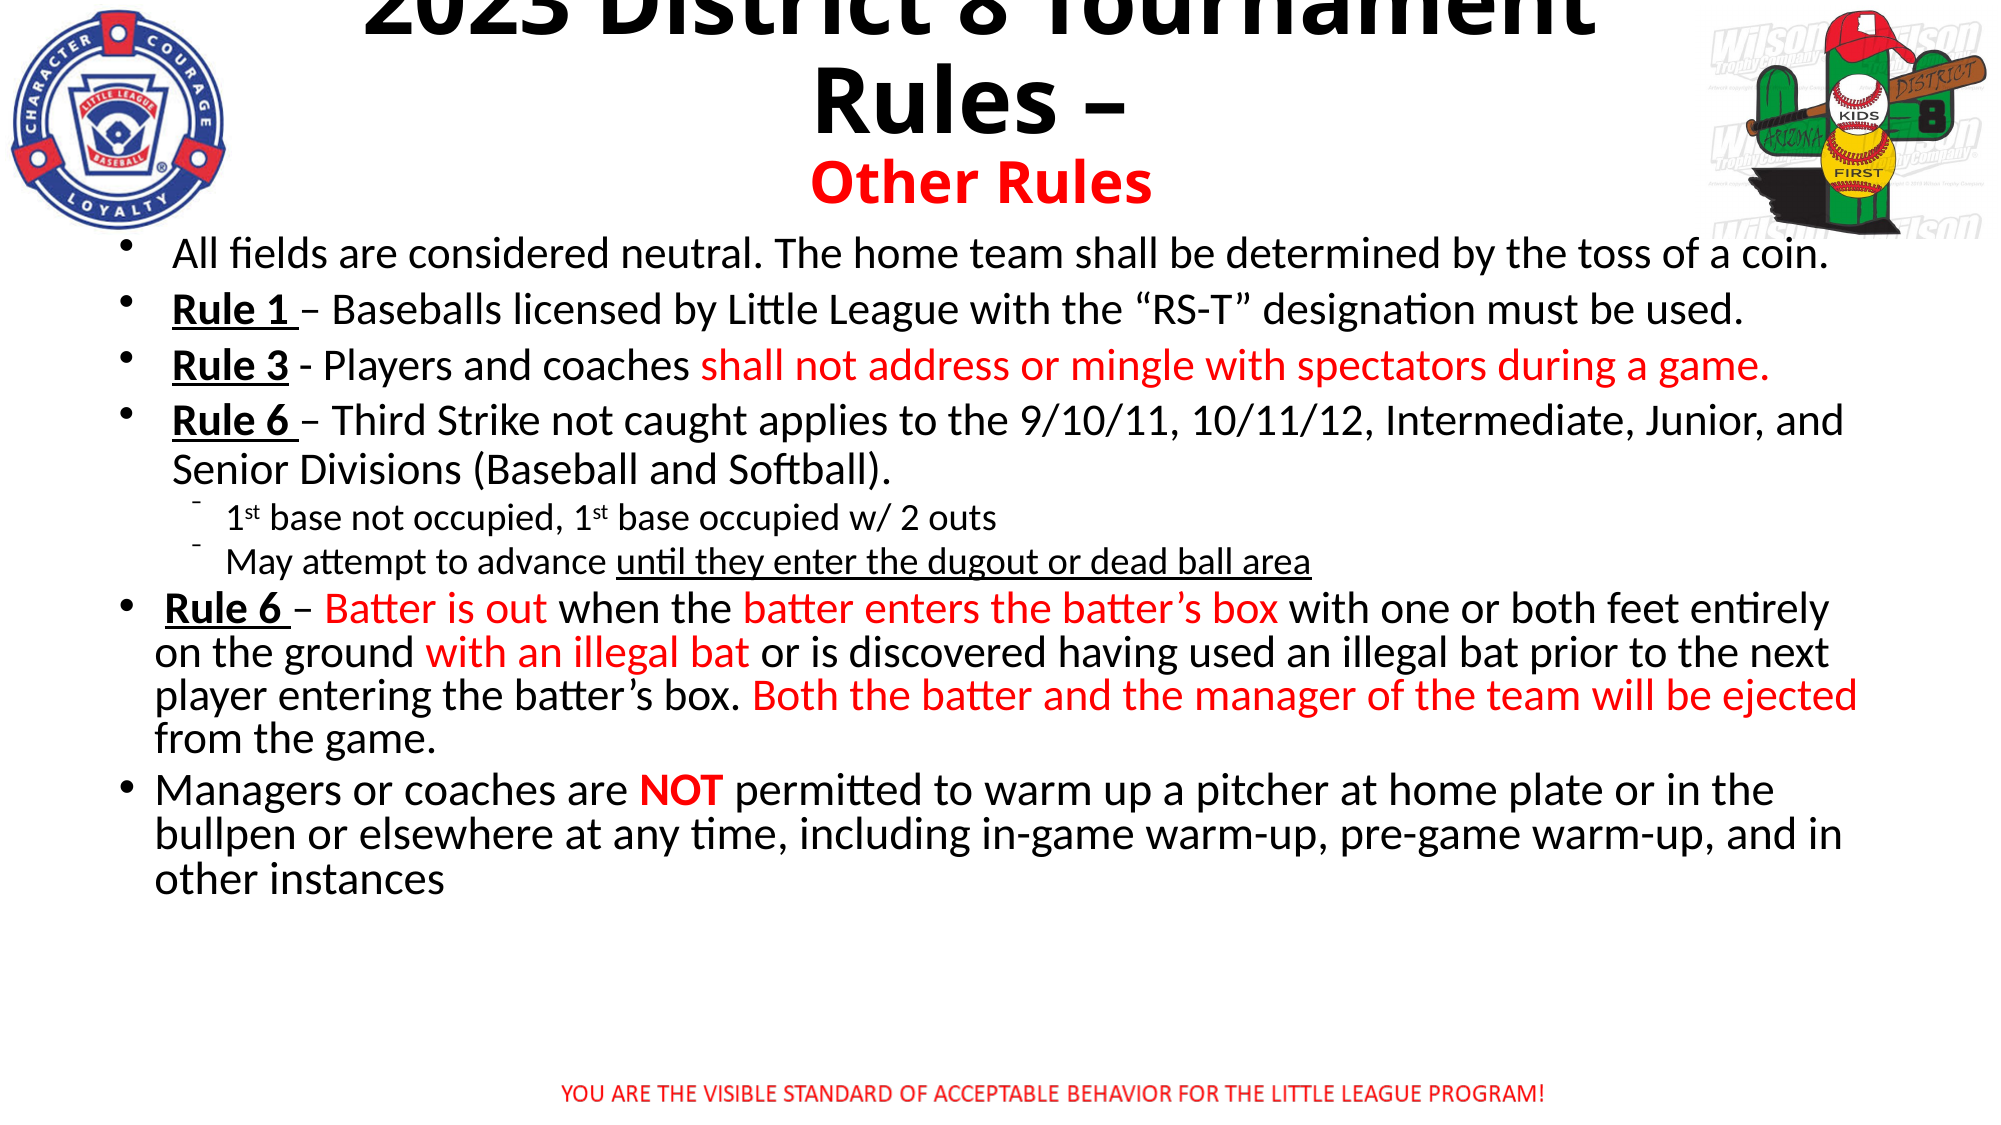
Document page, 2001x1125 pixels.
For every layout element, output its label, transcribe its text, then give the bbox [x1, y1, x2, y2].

title 2023 District 8 Tournament Rules – Other Rules [328, 59, 1634, 222]
list All fields are considered neutral. The home team shall be determined by the toss of a coin. Rule 1 – Baseballs licensed by Little League with the “RS-T” designation must be used. Rule 3 - Players and coaches shall not address or mingle with spectators during a game. Rule 6 – Third Strike not caught applies to the 9/10/11, 10/11/12, Intermediate, Junior, and Senior Divisions (Baseball and Softball). 1st base not occupied, 1st base occupied w/ 2 outs May attempt to advance until they enter the dugout or dead ball area Rule 6 – Batter is out when the batter enters the batter’s box with one or both feet entirely on the ground with an illegal bat or is discovered having used an illegal bat prior to the next player entering the batter’s box. Both the batter and the manager of the team will be ejected from the game. Managers or coaches are NOT permitted to warm up a pitcher at home plate or in the bullpen or elsewhere at any time, including in-game warm-up, pre-game warm-up, and in other instances [33, 222, 1876, 929]
picture [1695, 5, 1998, 239]
picture [530, 1063, 1577, 1125]
picture [5, 4, 232, 235]
